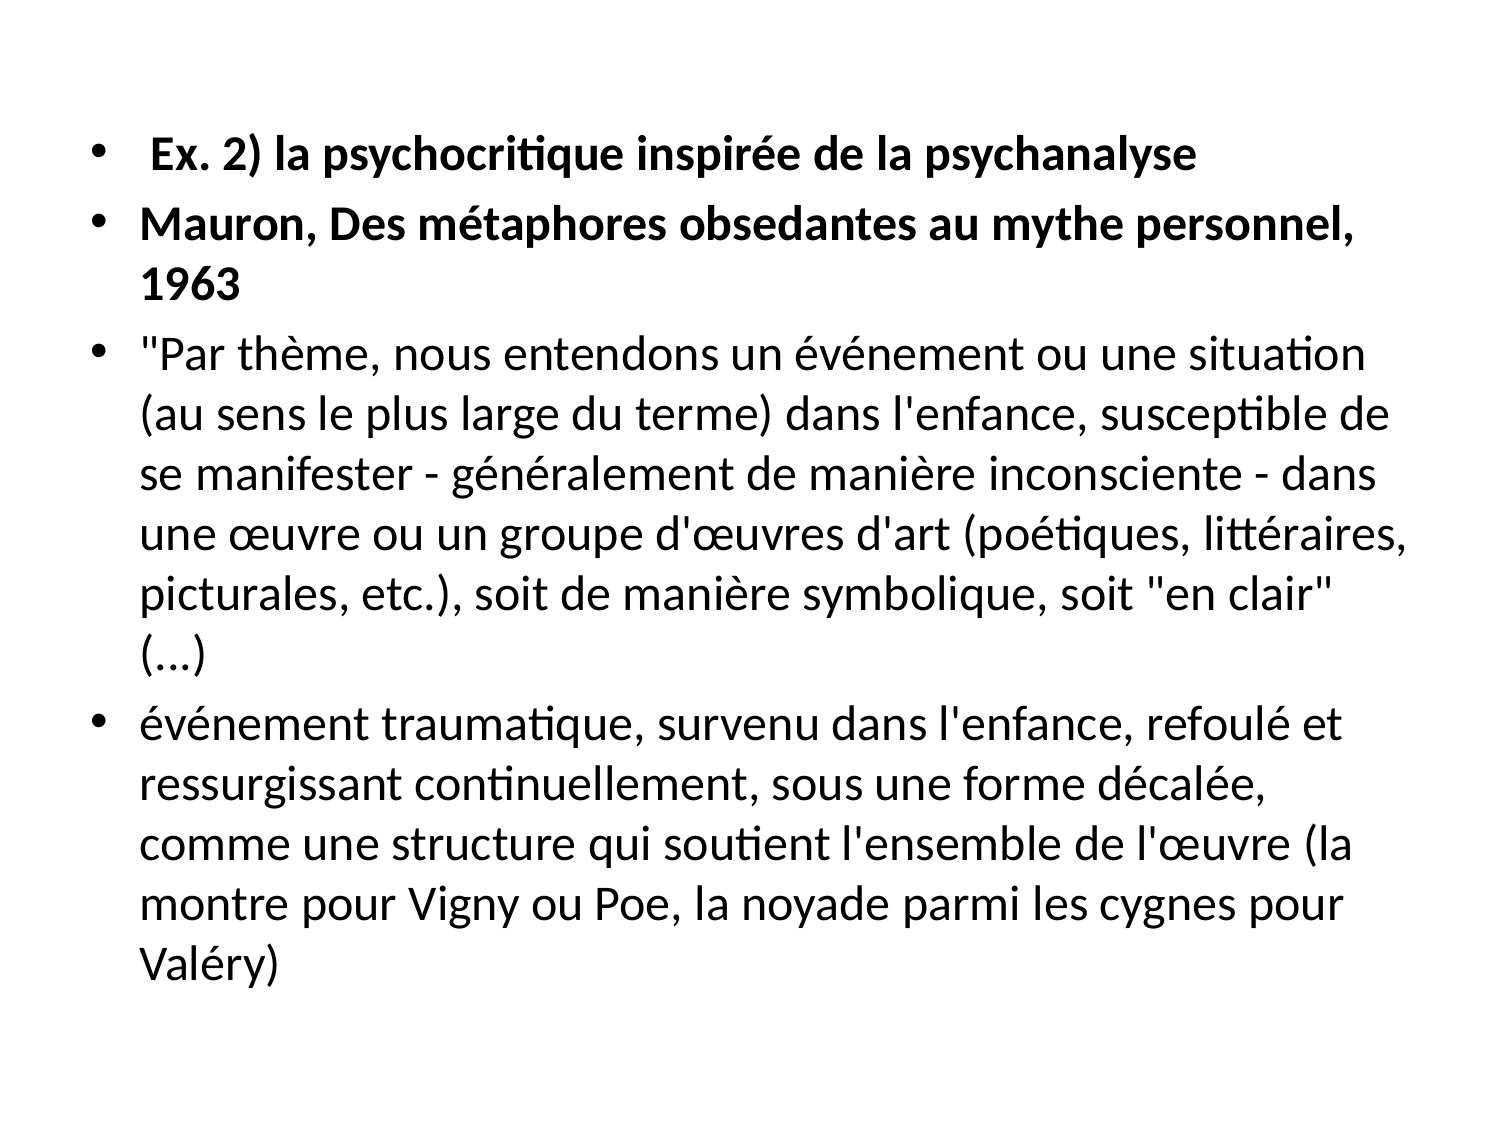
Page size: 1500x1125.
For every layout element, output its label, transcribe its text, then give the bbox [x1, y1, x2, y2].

list Ex. 2) la psychocritique inspirée de la psychanalyse Mauron, Des métaphores obsedantes au mythe personnel, 1963 "Par thème, nous entendons un événement ou une situation (au sens le plus large du terme) dans l'enfance, susceptible de se manifester - généralement de manière inconsciente - dans une œuvre ou un groupe d'œuvres d'art (poétiques, littéraires, picturales, etc.), soit de manière symbolique, soit "en clair" (...) événement traumatique, survenu dans l'enfance, refoulé et ressurgissant continuellement, sous une forme décalée, comme une structure qui soutient l'ensemble de l'œuvre (la montre pour Vigny ou Poe, la noyade parmi les cygnes pour Valéry) [75, 112, 1425, 1005]
